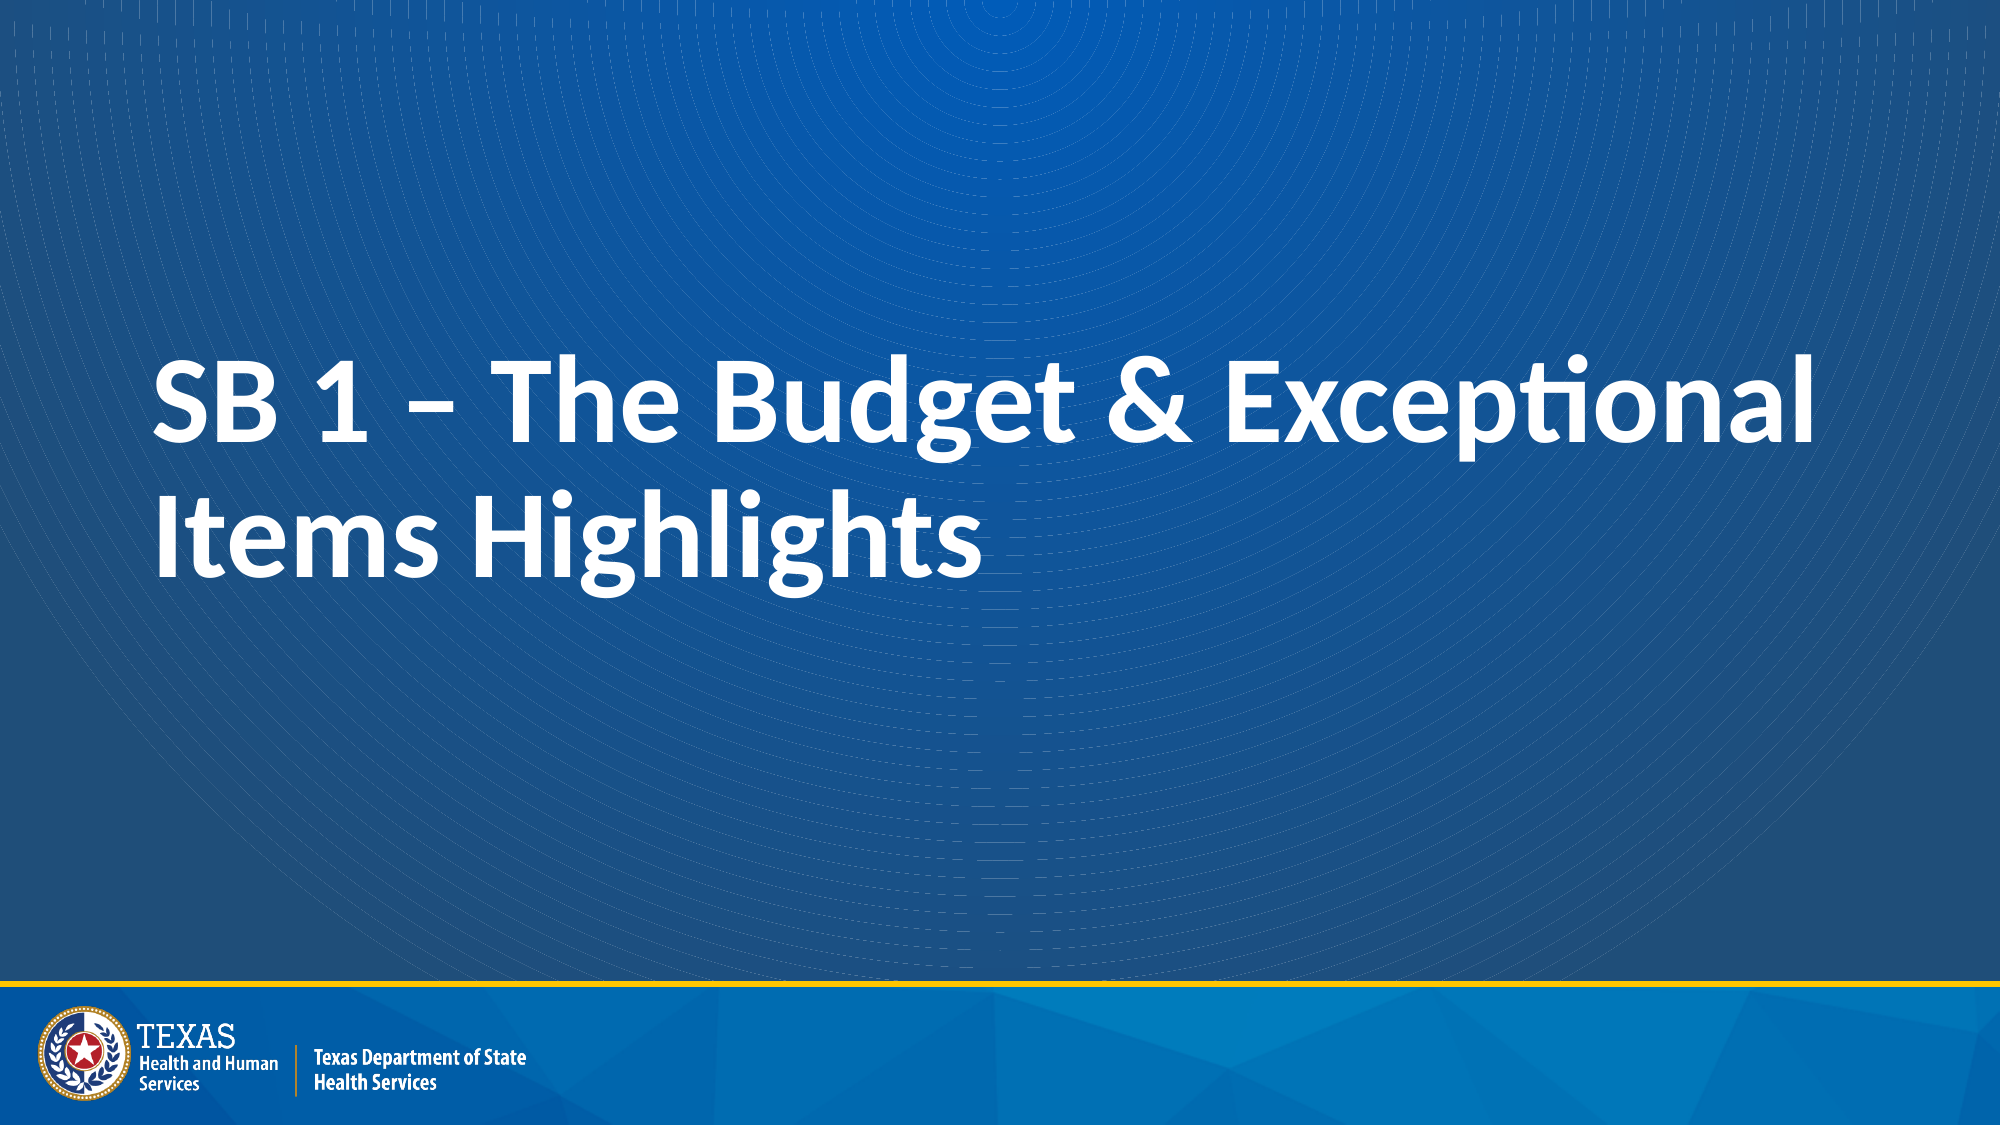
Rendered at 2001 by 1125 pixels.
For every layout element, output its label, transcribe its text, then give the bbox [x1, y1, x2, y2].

picture [0, 980, 2000, 1125]
title SB 1 – The Budget & Exceptional Items Highlights [136, 141, 1862, 613]
